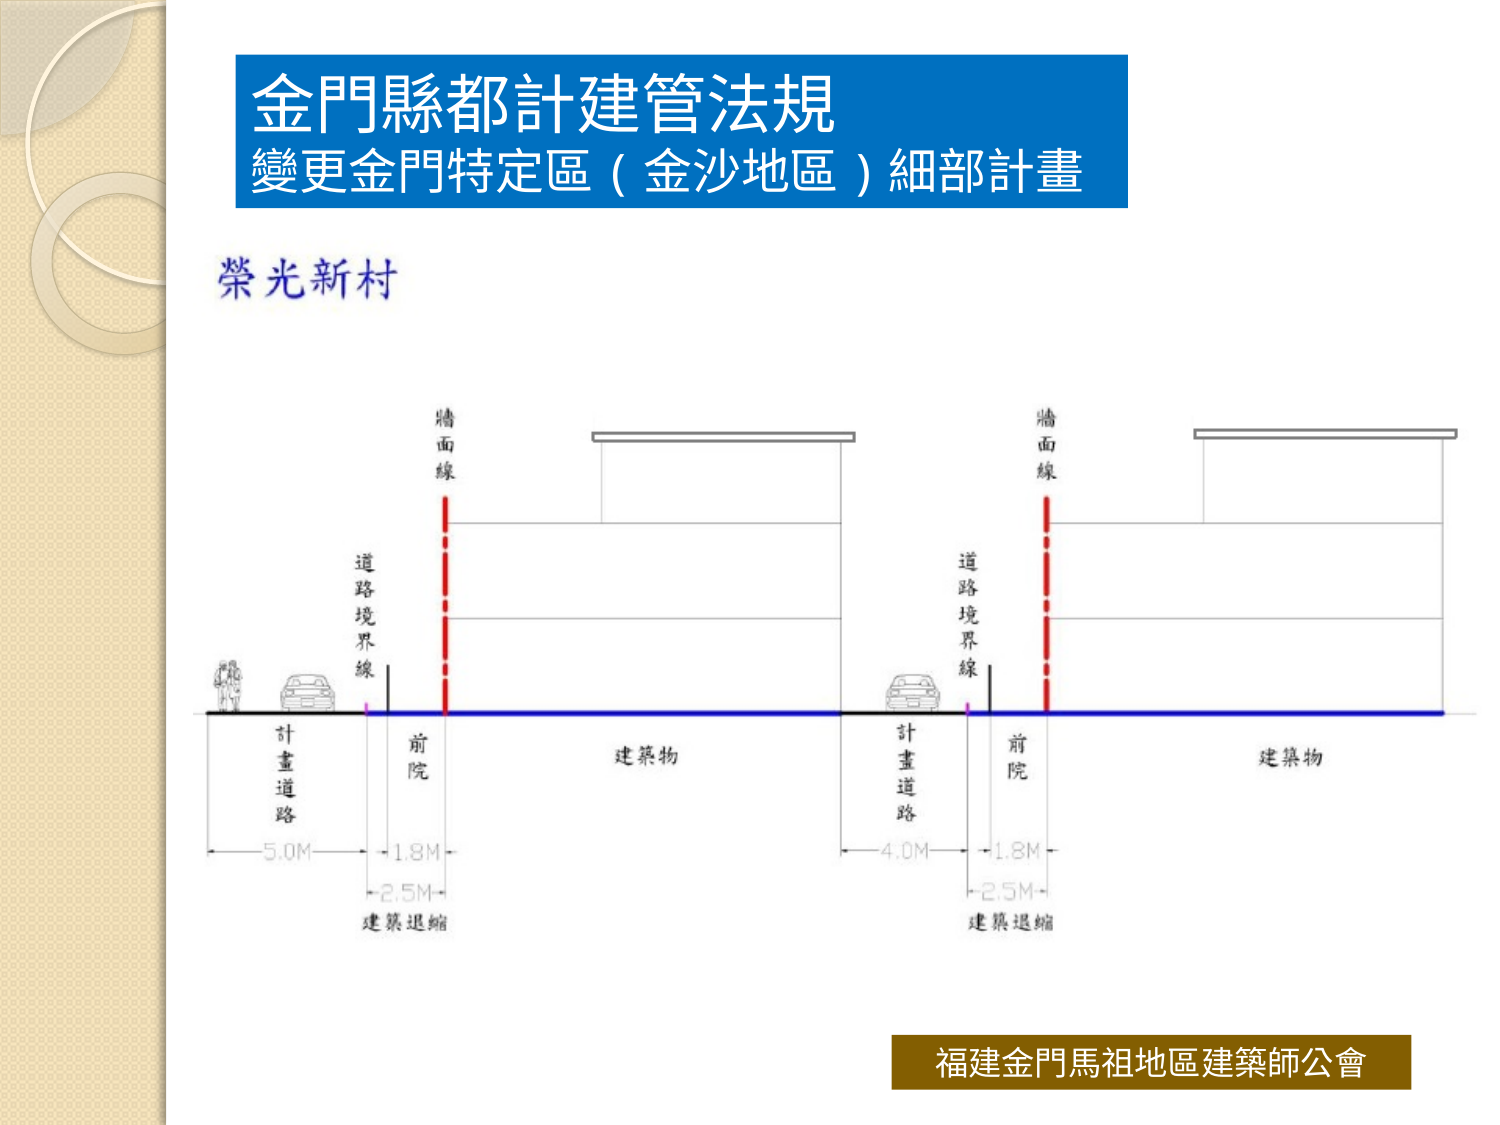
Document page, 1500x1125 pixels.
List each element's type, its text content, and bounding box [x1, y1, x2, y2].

picture [192, 216, 1483, 953]
text_box 福建金門馬祖地區建築師公會 [891, 1034, 1412, 1090]
title 金門縣都計建管法規 變更金門特定區(金沙地區)細部計畫 [235, 54, 1128, 209]
